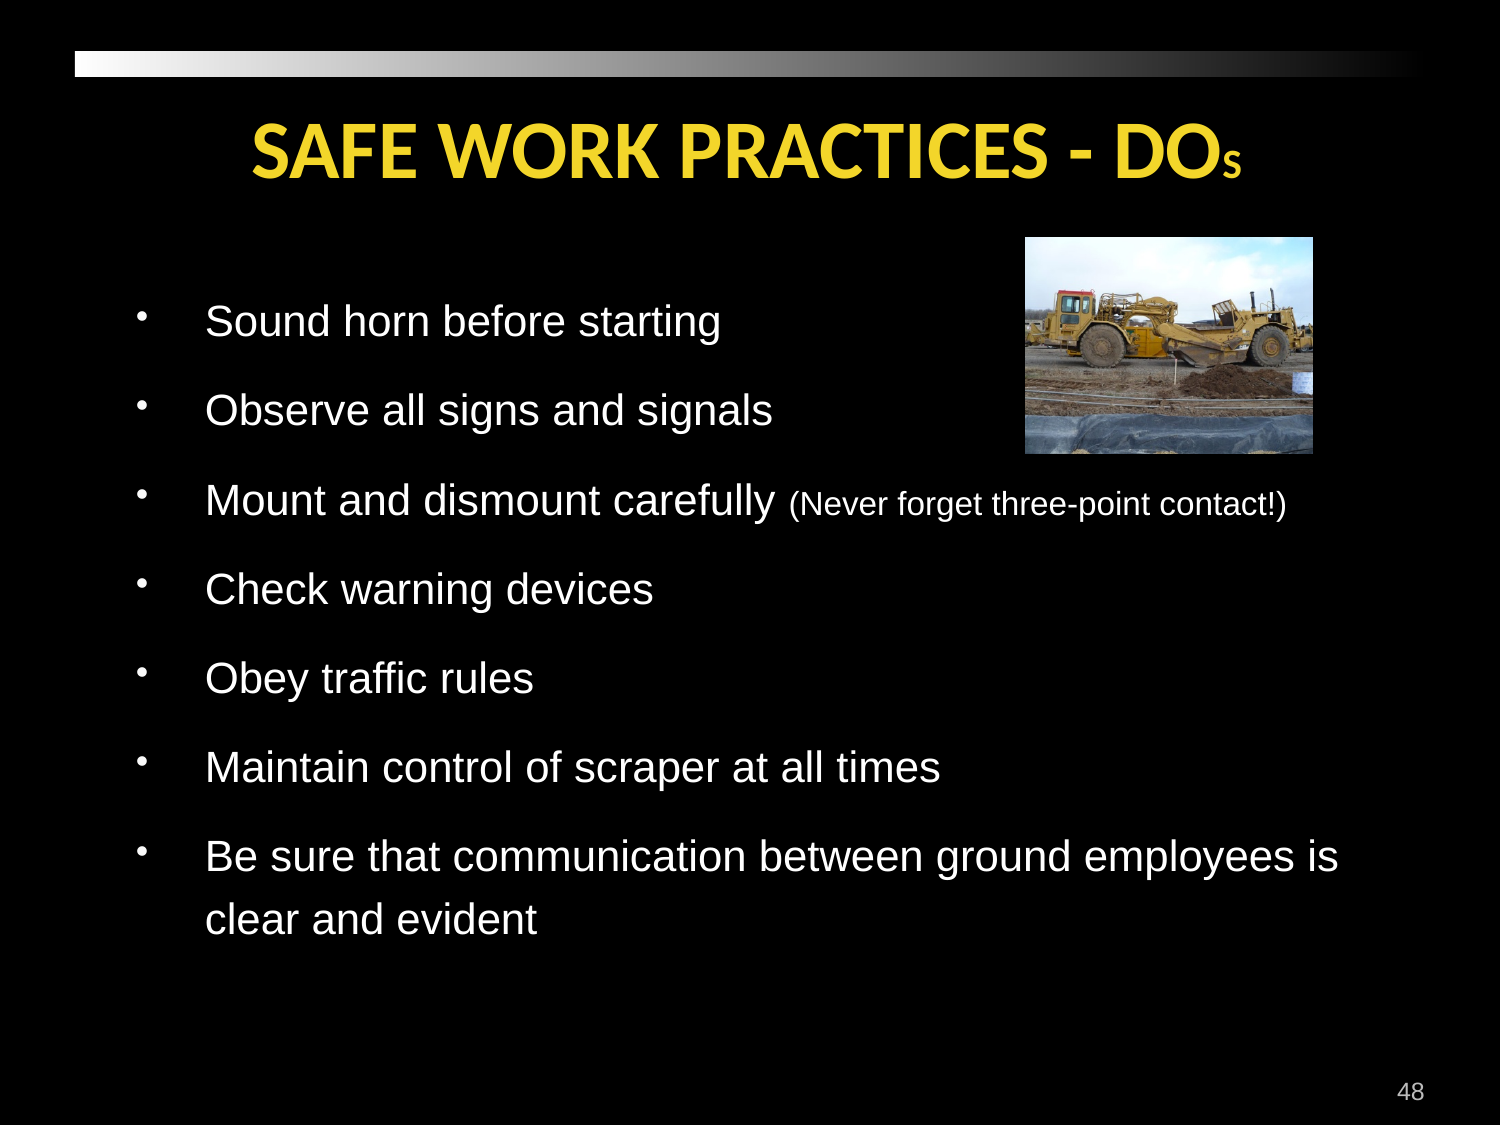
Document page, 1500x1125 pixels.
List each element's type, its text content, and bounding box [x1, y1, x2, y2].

list Sound horn before starting Observe all signs and signals Mount and dismount carefully (Never forget three-point contact!) Check warning devices Obey traffic rules Maintain control of scraper at all times Be sure that communication between ground employees is clear and evident [99, 274, 1376, 1001]
slide_number 48 [1299, 1052, 1425, 1113]
text_box Safe work practices - DOs [74, 87, 1425, 263]
picture [1024, 237, 1313, 454]
